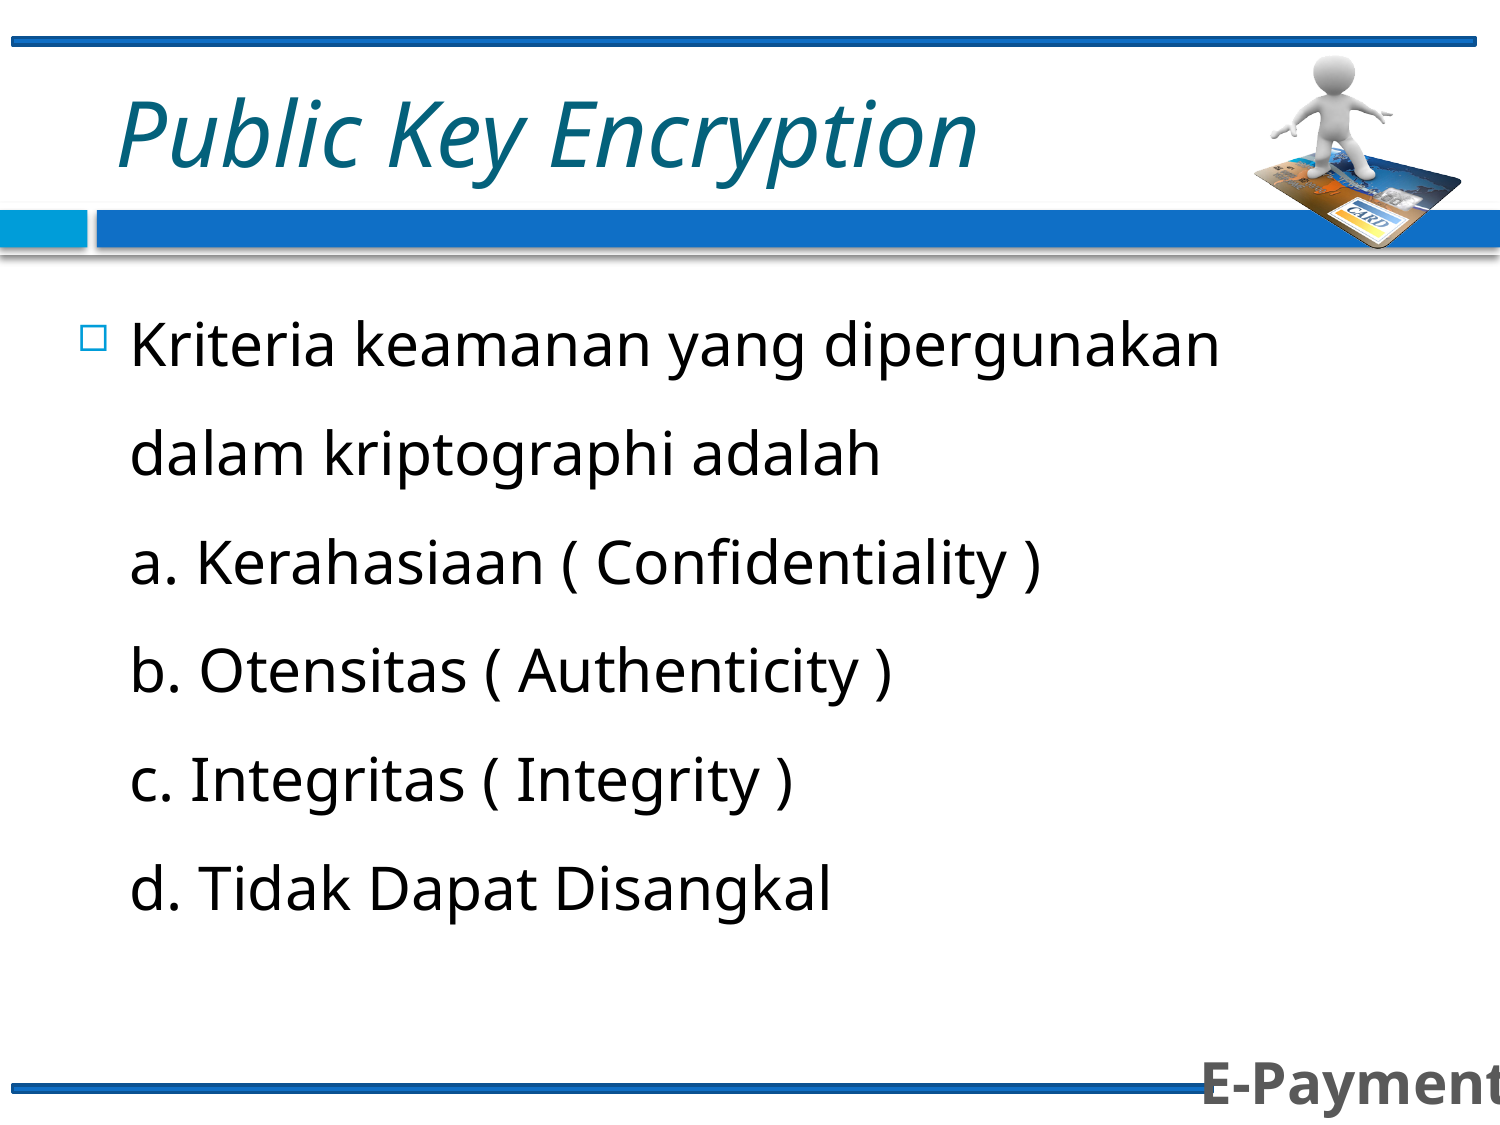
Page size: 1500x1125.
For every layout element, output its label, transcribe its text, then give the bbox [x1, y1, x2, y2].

title Public Key Encryption [100, 50, 1225, 213]
text_box [11, 1083, 1185, 1094]
text_box [11, 36, 1477, 47]
list Kriteria keamanan yang dipergunakan dalam kriptographi adalah a. Kerahasiaan ( Confidentiality ) b. Otensitas ( Authenticity ) c. Integritas ( Integrity ) d. Tidak Dapat Disangkal [62, 1094, 1185, 1100]
list Kriteria keamanan yang dipergunakan dalam kriptographi adalah a. Kerahasiaan ( Confidentiality ) b. Otensitas ( Authenticity ) c. Integritas ( Integrity ) d. Tidak Dapat Disangkal [62, 262, 1413, 1083]
text_box E-Payment [1185, 1039, 1500, 1124]
picture [1249, 49, 1463, 250]
